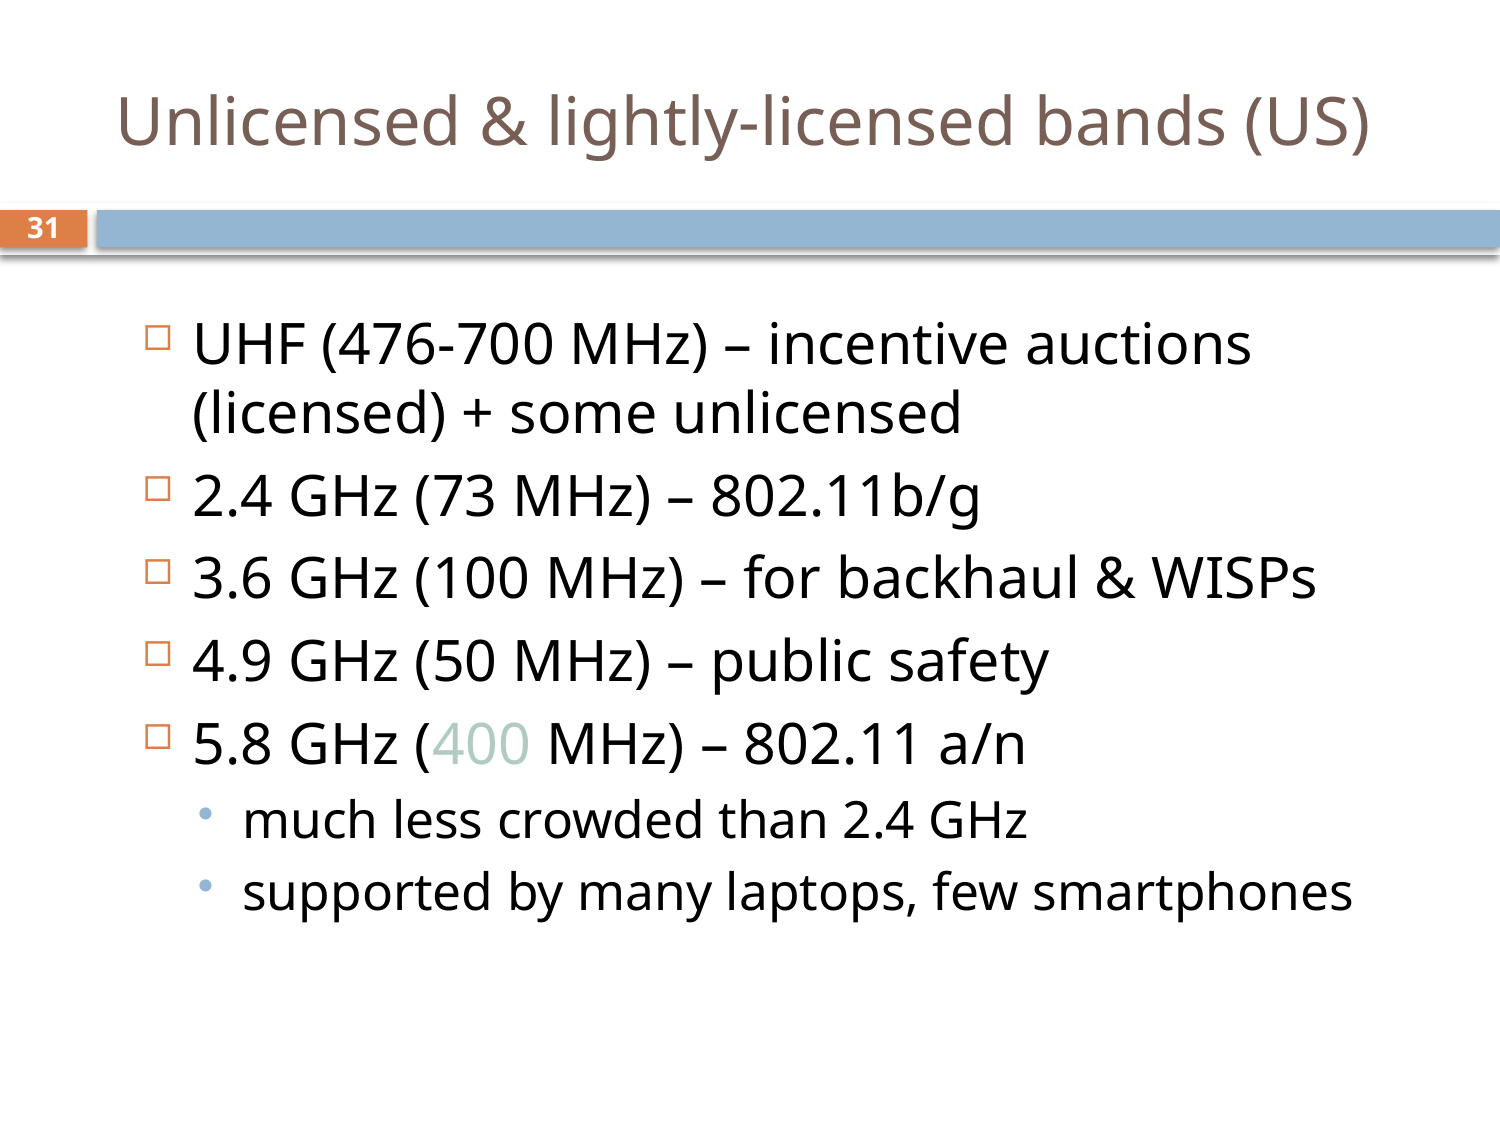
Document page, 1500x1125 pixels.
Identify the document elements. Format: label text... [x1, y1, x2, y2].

title Unlicensed & lightly-licensed bands (US) [100, 37, 1438, 200]
slide_number 31 [0, 208, 88, 249]
list UHF (476-700 MHz) – incentive auctions (licensed) + some unlicensed 2.4 GHz (73 MHz) – 802.11b/g 3.6 GHz (100 MHz) – for backhaul & WISPs 4.9 GHz (50 MHz) – public safety 5.8 GHz (400 MHz) – 802.11 a/n much less crowded than 2.4 GHz supported by many laptops, few smartphones [127, 299, 1372, 950]
